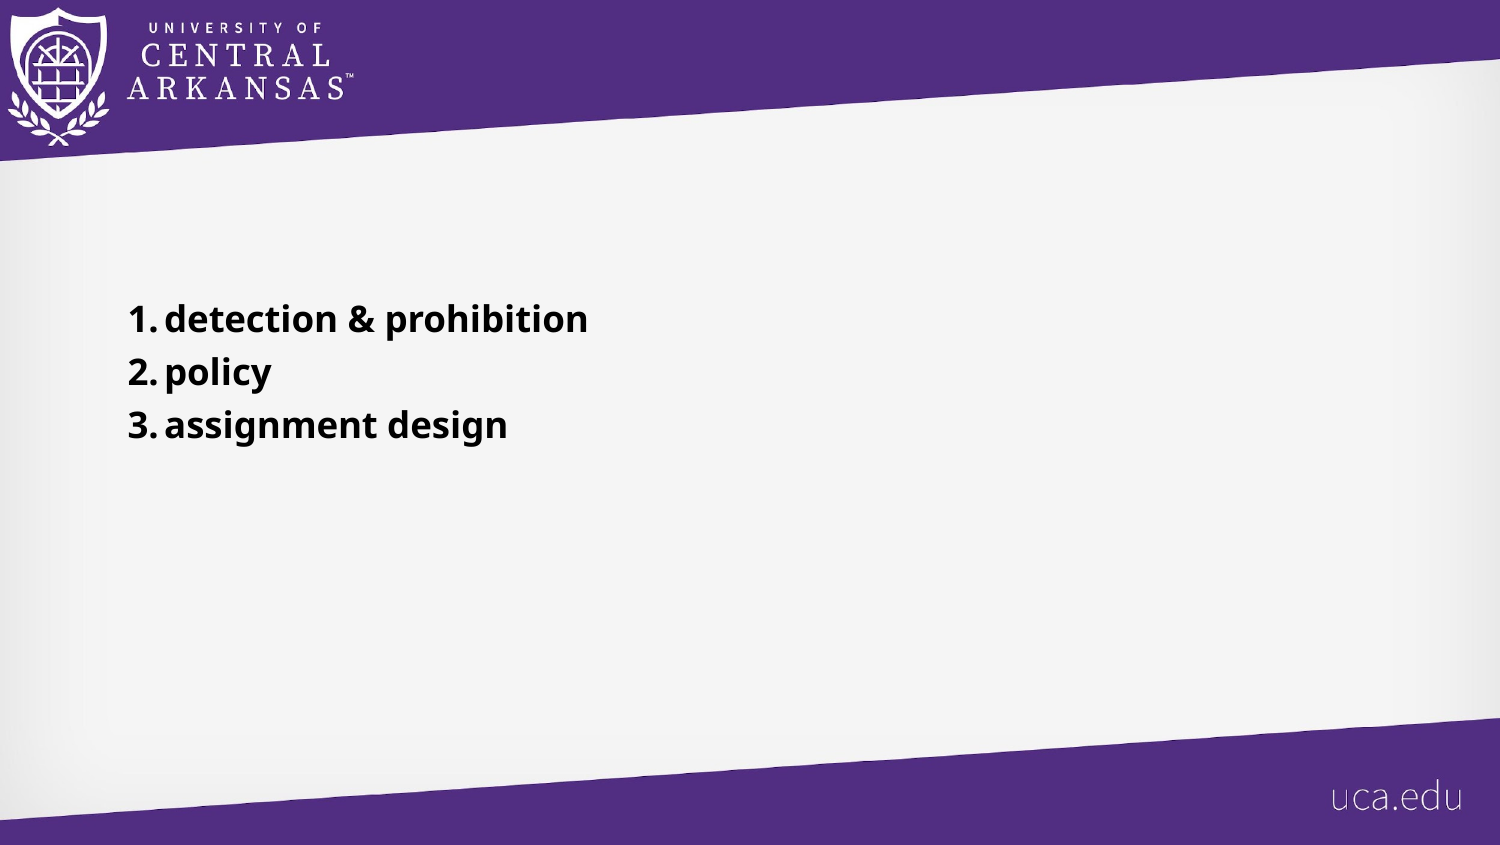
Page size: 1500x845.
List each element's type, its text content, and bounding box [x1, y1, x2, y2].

title detection & prohibition policy assignment design [112, 288, 1388, 456]
picture [0, 0, 1500, 845]
